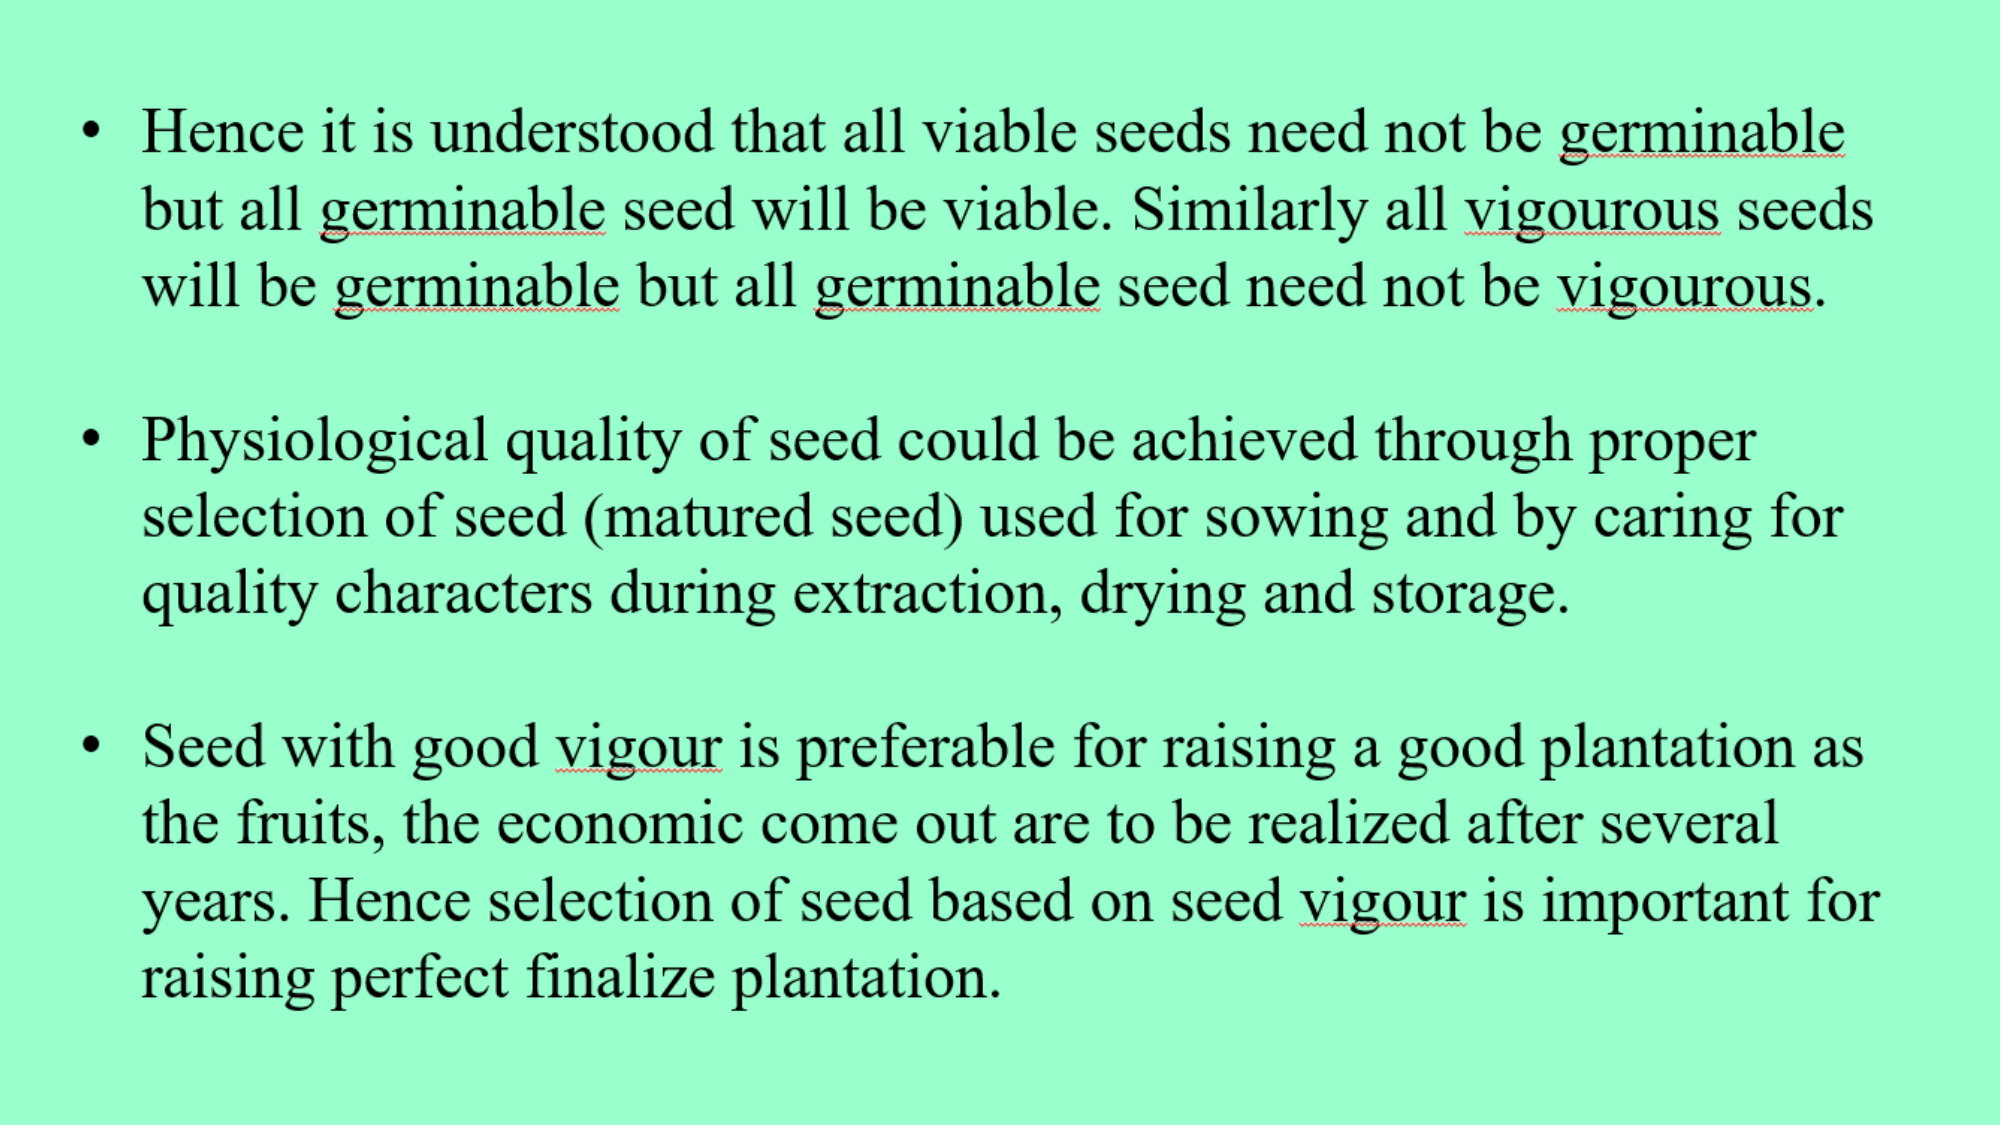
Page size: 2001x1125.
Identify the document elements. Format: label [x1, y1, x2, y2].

picture [41, 76, 1943, 1041]
